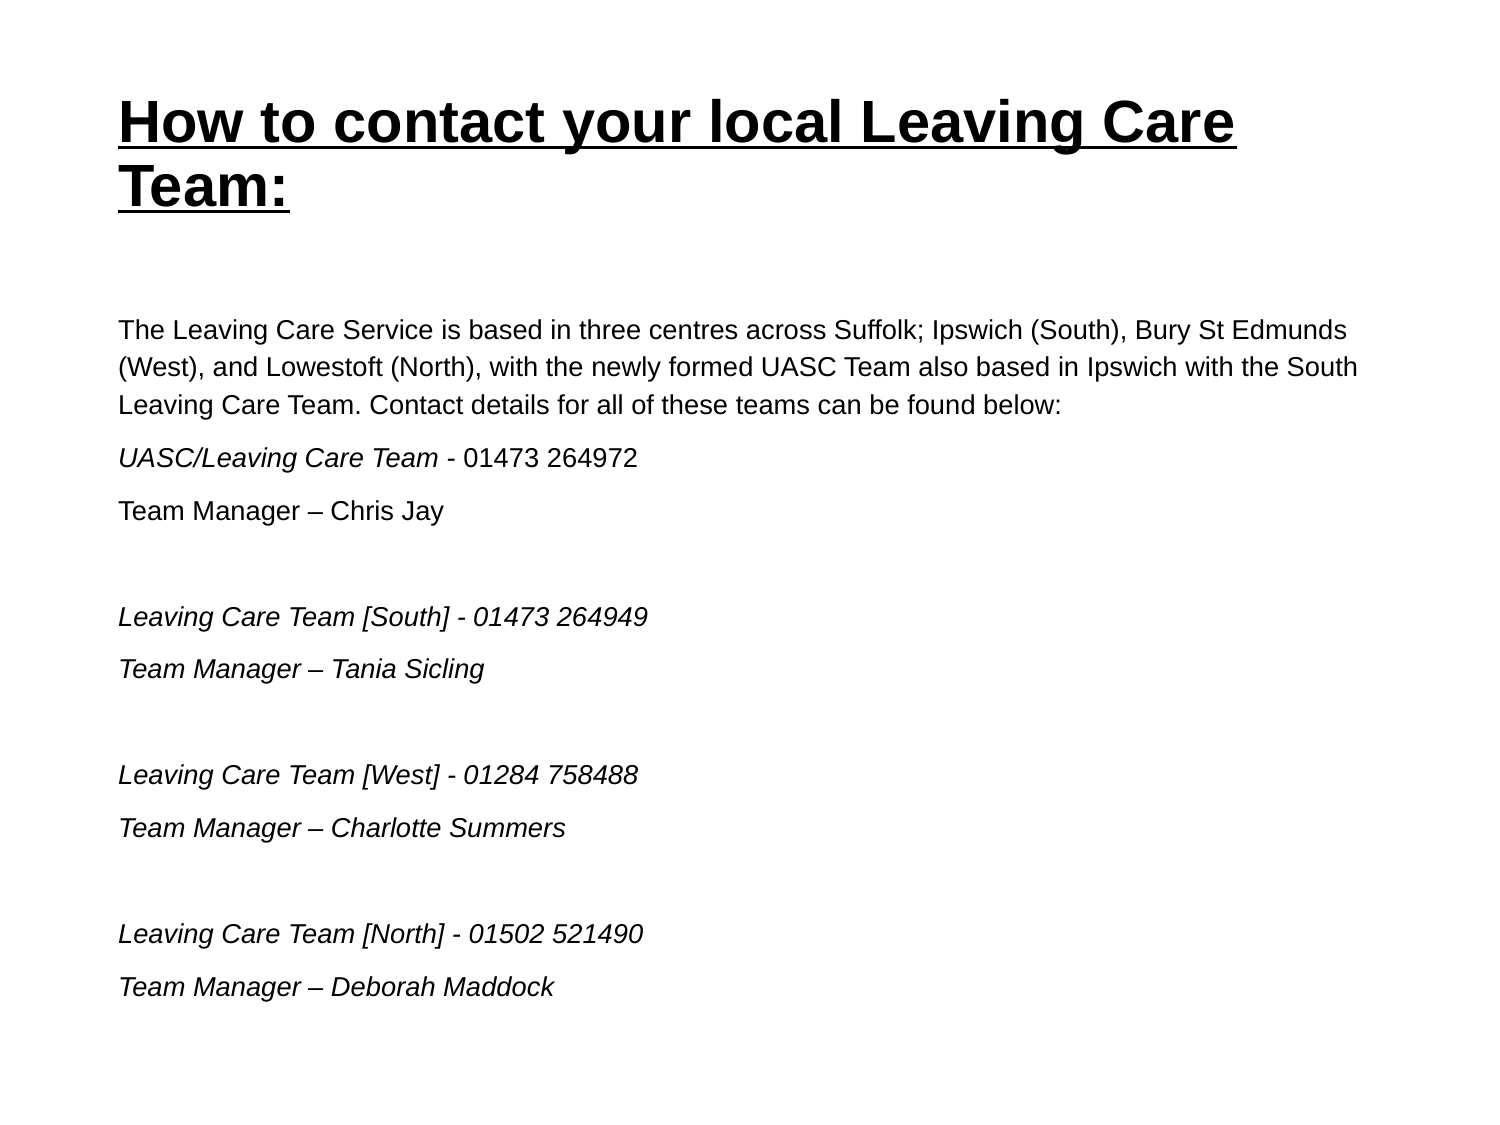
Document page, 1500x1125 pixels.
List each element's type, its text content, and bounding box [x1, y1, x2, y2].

list The Leaving Care Service is based in three centres across Suffolk; Ipswich (South), Bury St Edmunds (West), and Lowestoft (North), with the newly formed UASC Team also based in Ipswich with the South Leaving Care Team. Contact details for all of these teams can be found below: UASC/Leaving Care Team - 01473 264972 Team Manager – Chris Jay Leaving Care Team [South] - 01473 264949 Team Manager – Tania Sicling Leaving Care Team [West] - 01284 758488 Team Manager – Charlotte Summers Leaving Care Team [North] - 01502 521490 Team Manager – Deborah Maddock [103, 299, 1397, 1014]
title How to contact your local Leaving Care Team: [103, 82, 1397, 299]
